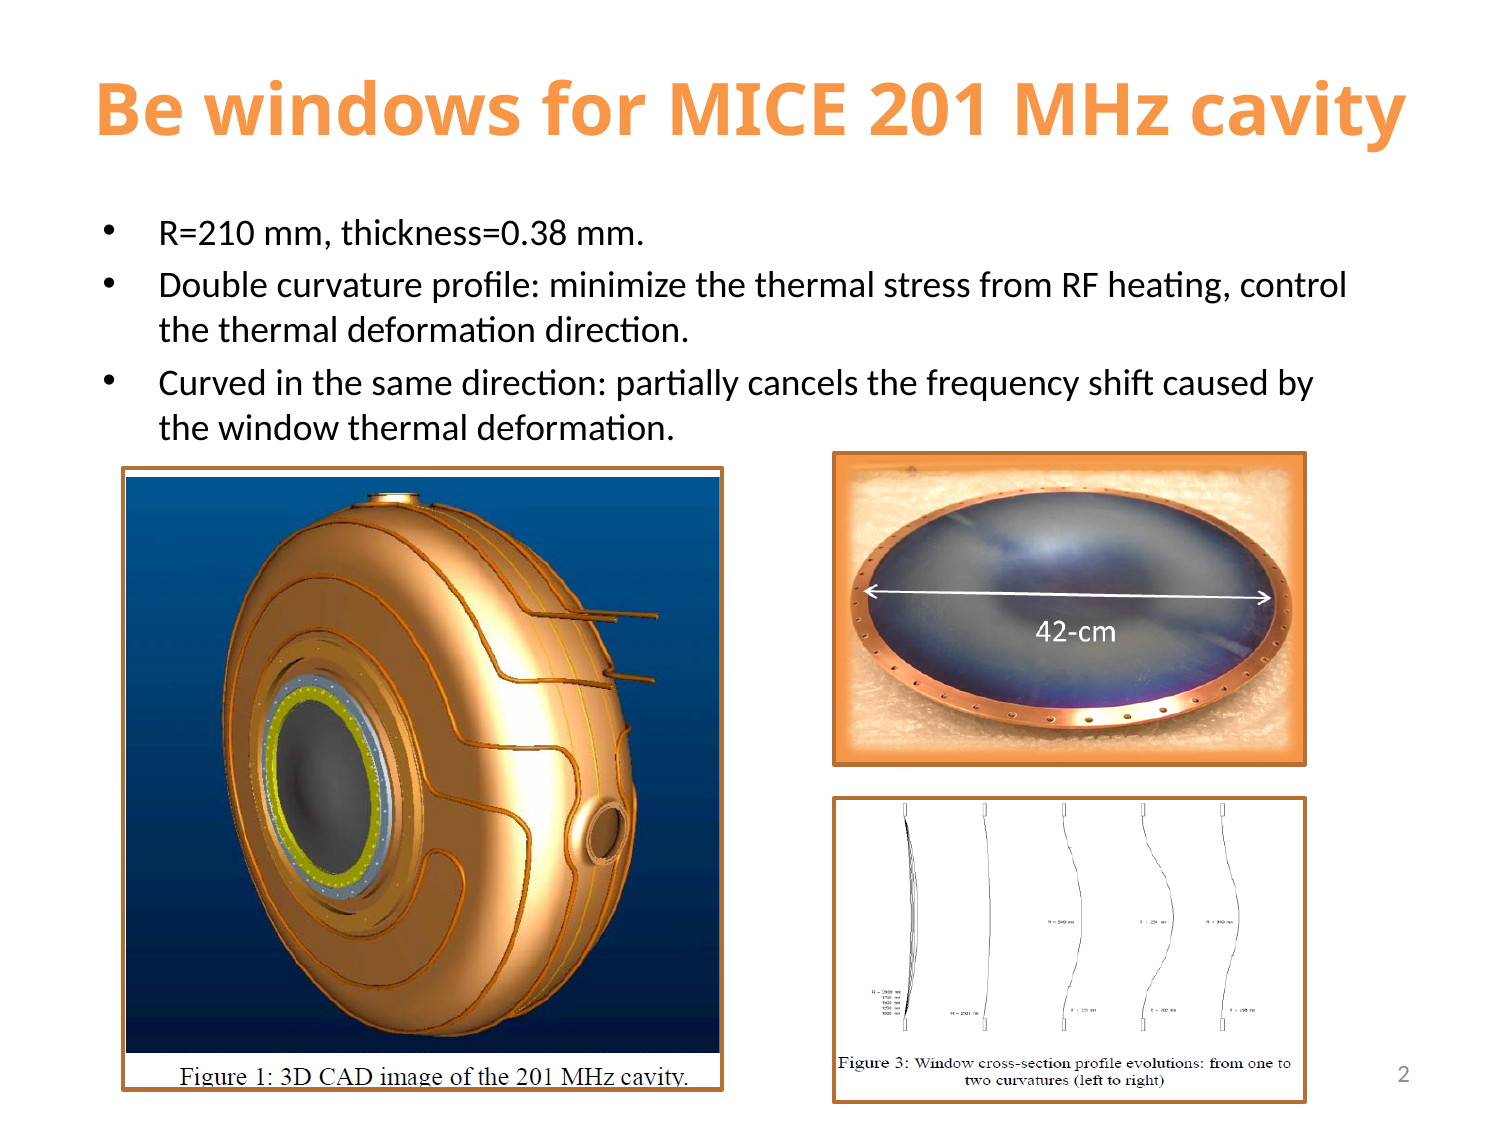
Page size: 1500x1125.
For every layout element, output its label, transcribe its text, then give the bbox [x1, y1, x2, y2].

list R=210 mm, thickness=0.38 mm. Double curvature profile: minimize the thermal stress from RF heating, control the thermal deformation direction. Curved in the same direction: partially cancels the frequency shift caused by the window thermal deformation. [87, 200, 1375, 488]
slide_number 2 [1308, 1042, 1425, 1103]
picture [835, 799, 1304, 1101]
title Be windows for MICE 201 MHz cavity [75, 12, 1425, 200]
picture [124, 469, 720, 1088]
picture [835, 454, 1304, 763]
